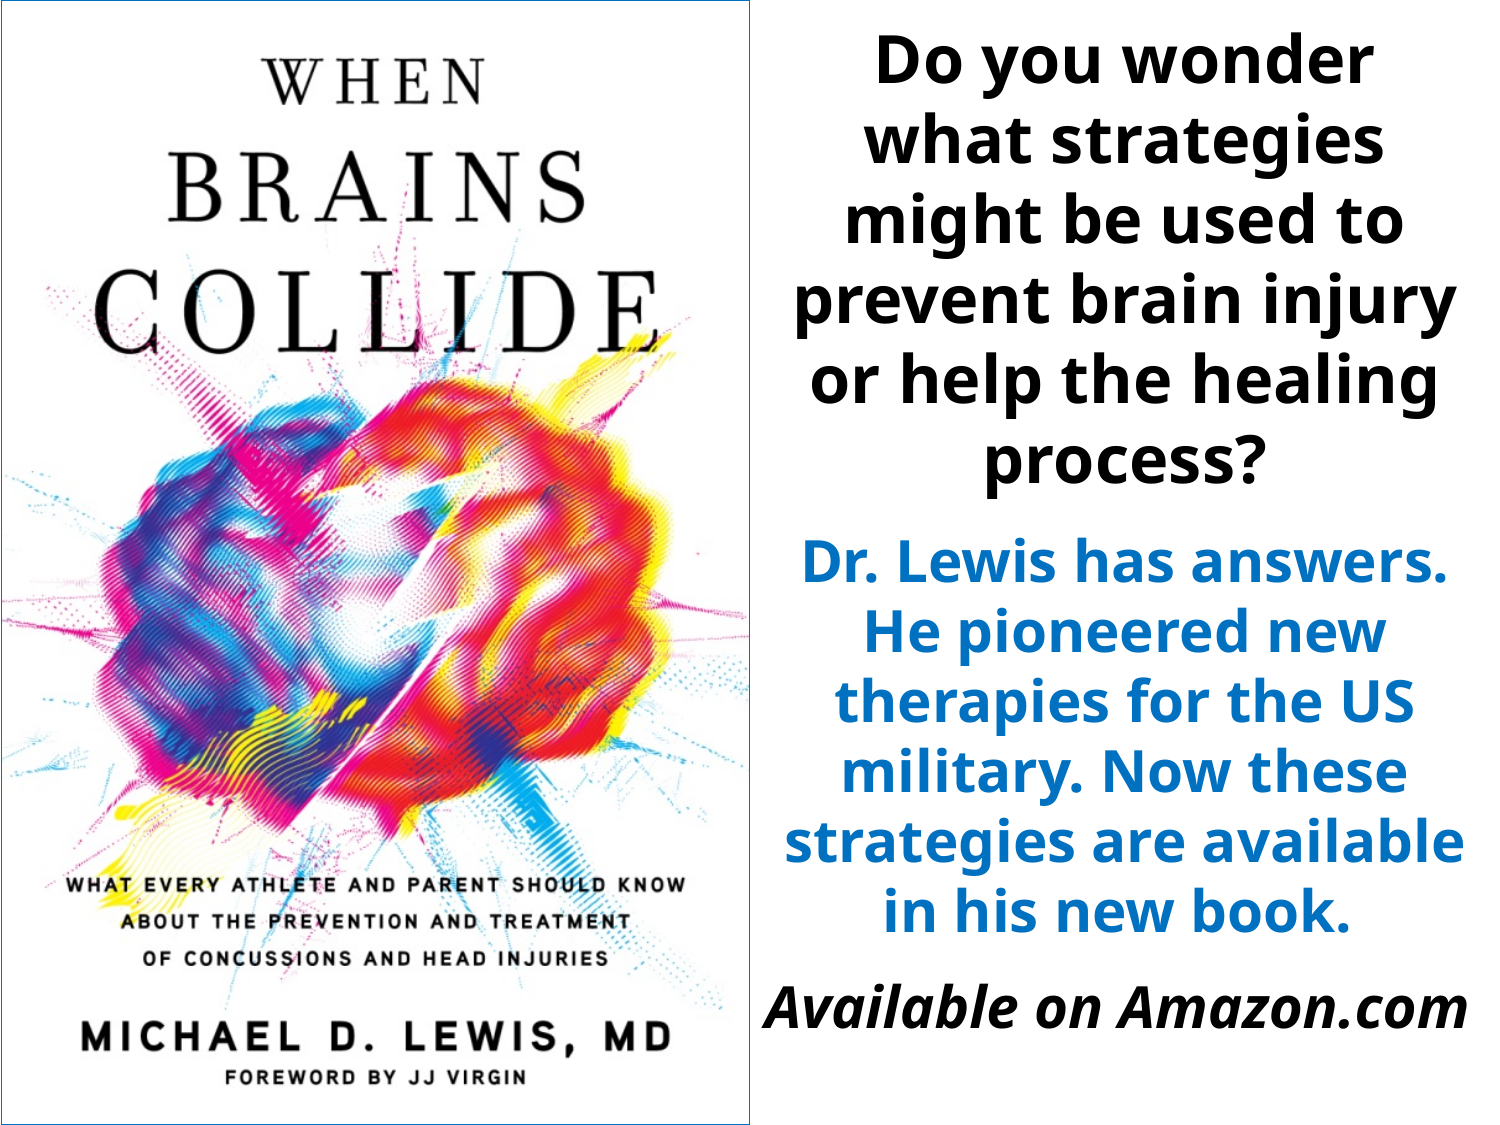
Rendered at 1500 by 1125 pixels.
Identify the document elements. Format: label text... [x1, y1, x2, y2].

picture [1, 0, 751, 1125]
text_box Do you wonder what strategies might be used to prevent brain injury or help the healing process? [751, 0, 1500, 516]
text_box Dr. Lewis has answers. He pioneered new therapies for the US military. Now these strategies are available in his new book. [754, 516, 1500, 951]
text_box Available on Amazon.com [754, 962, 1500, 1048]
